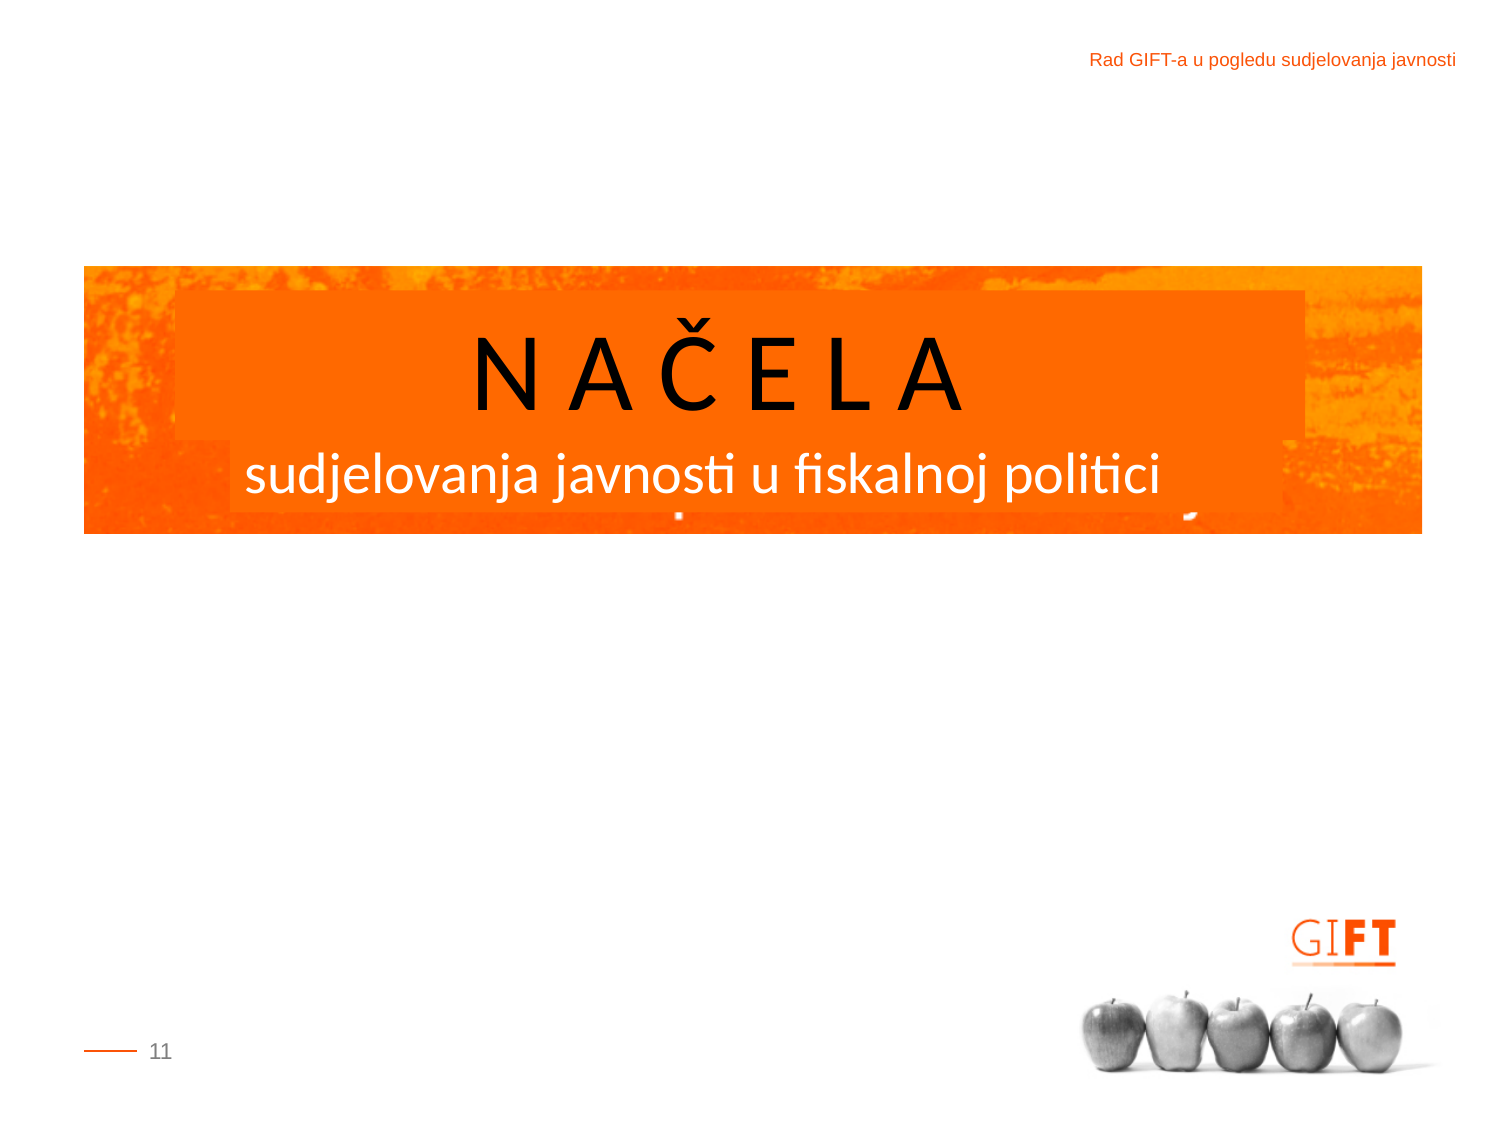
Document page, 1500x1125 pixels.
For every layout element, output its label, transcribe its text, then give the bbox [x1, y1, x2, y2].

text_box 11 [75, 1029, 188, 1090]
picture [0, 119, 1500, 1125]
